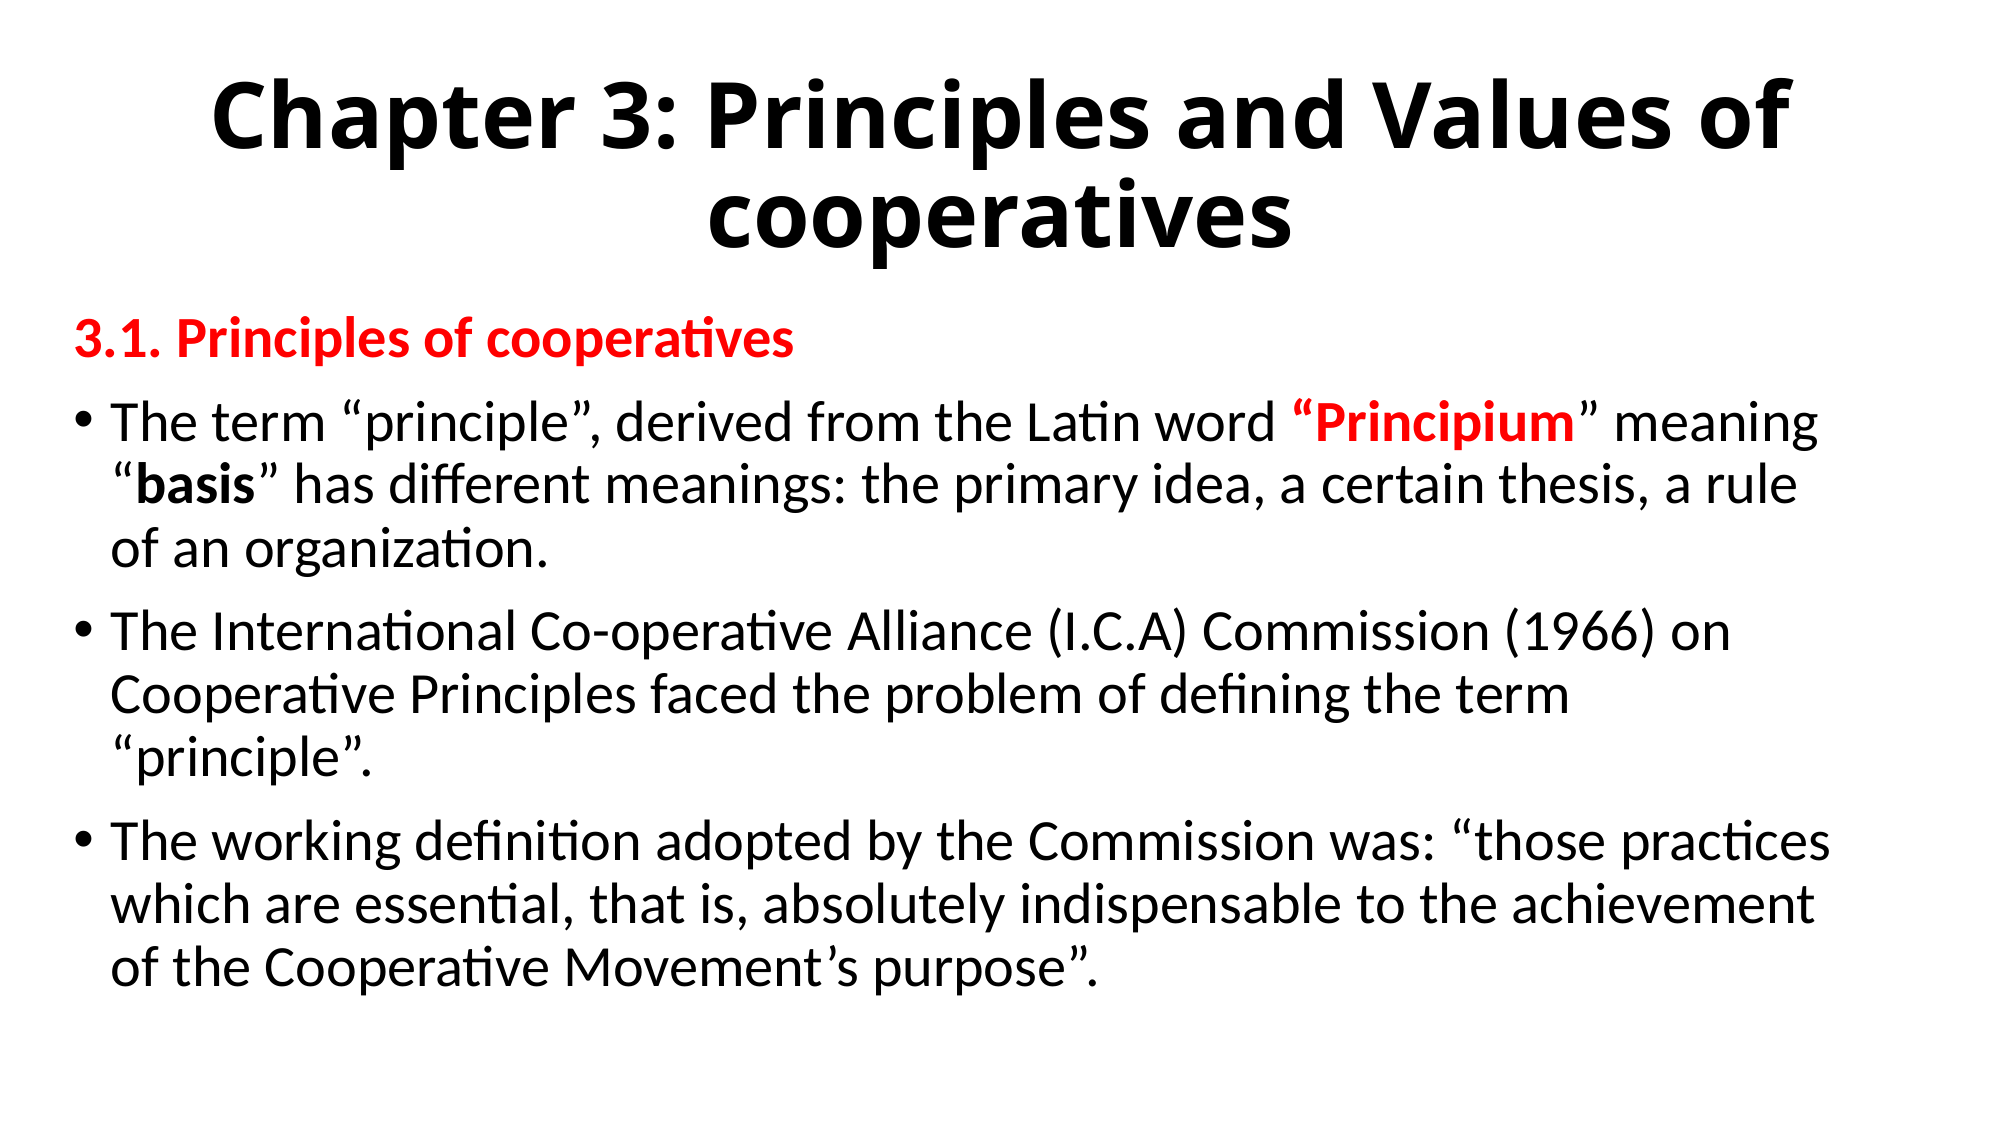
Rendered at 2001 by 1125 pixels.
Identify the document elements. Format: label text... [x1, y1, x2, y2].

title Chapter 3: Principles and Values of cooperatives [137, 59, 1863, 278]
list 3.1. Principles of cooperatives The term “principle”, derived from the Latin word “Principium” meaning “basis” has different meanings: the primary idea, a certain thesis, a rule of an organization. The International Co-operative Alliance (I.C.A) Commission (1966) on Cooperative Principles faced the problem of defining the term “principle”. The working definition adopted by the Commission was: “those practices which are essential, that is, absolutely indispensable to the achievement of the Cooperative Movement’s purpose”. [58, 299, 1863, 1088]
